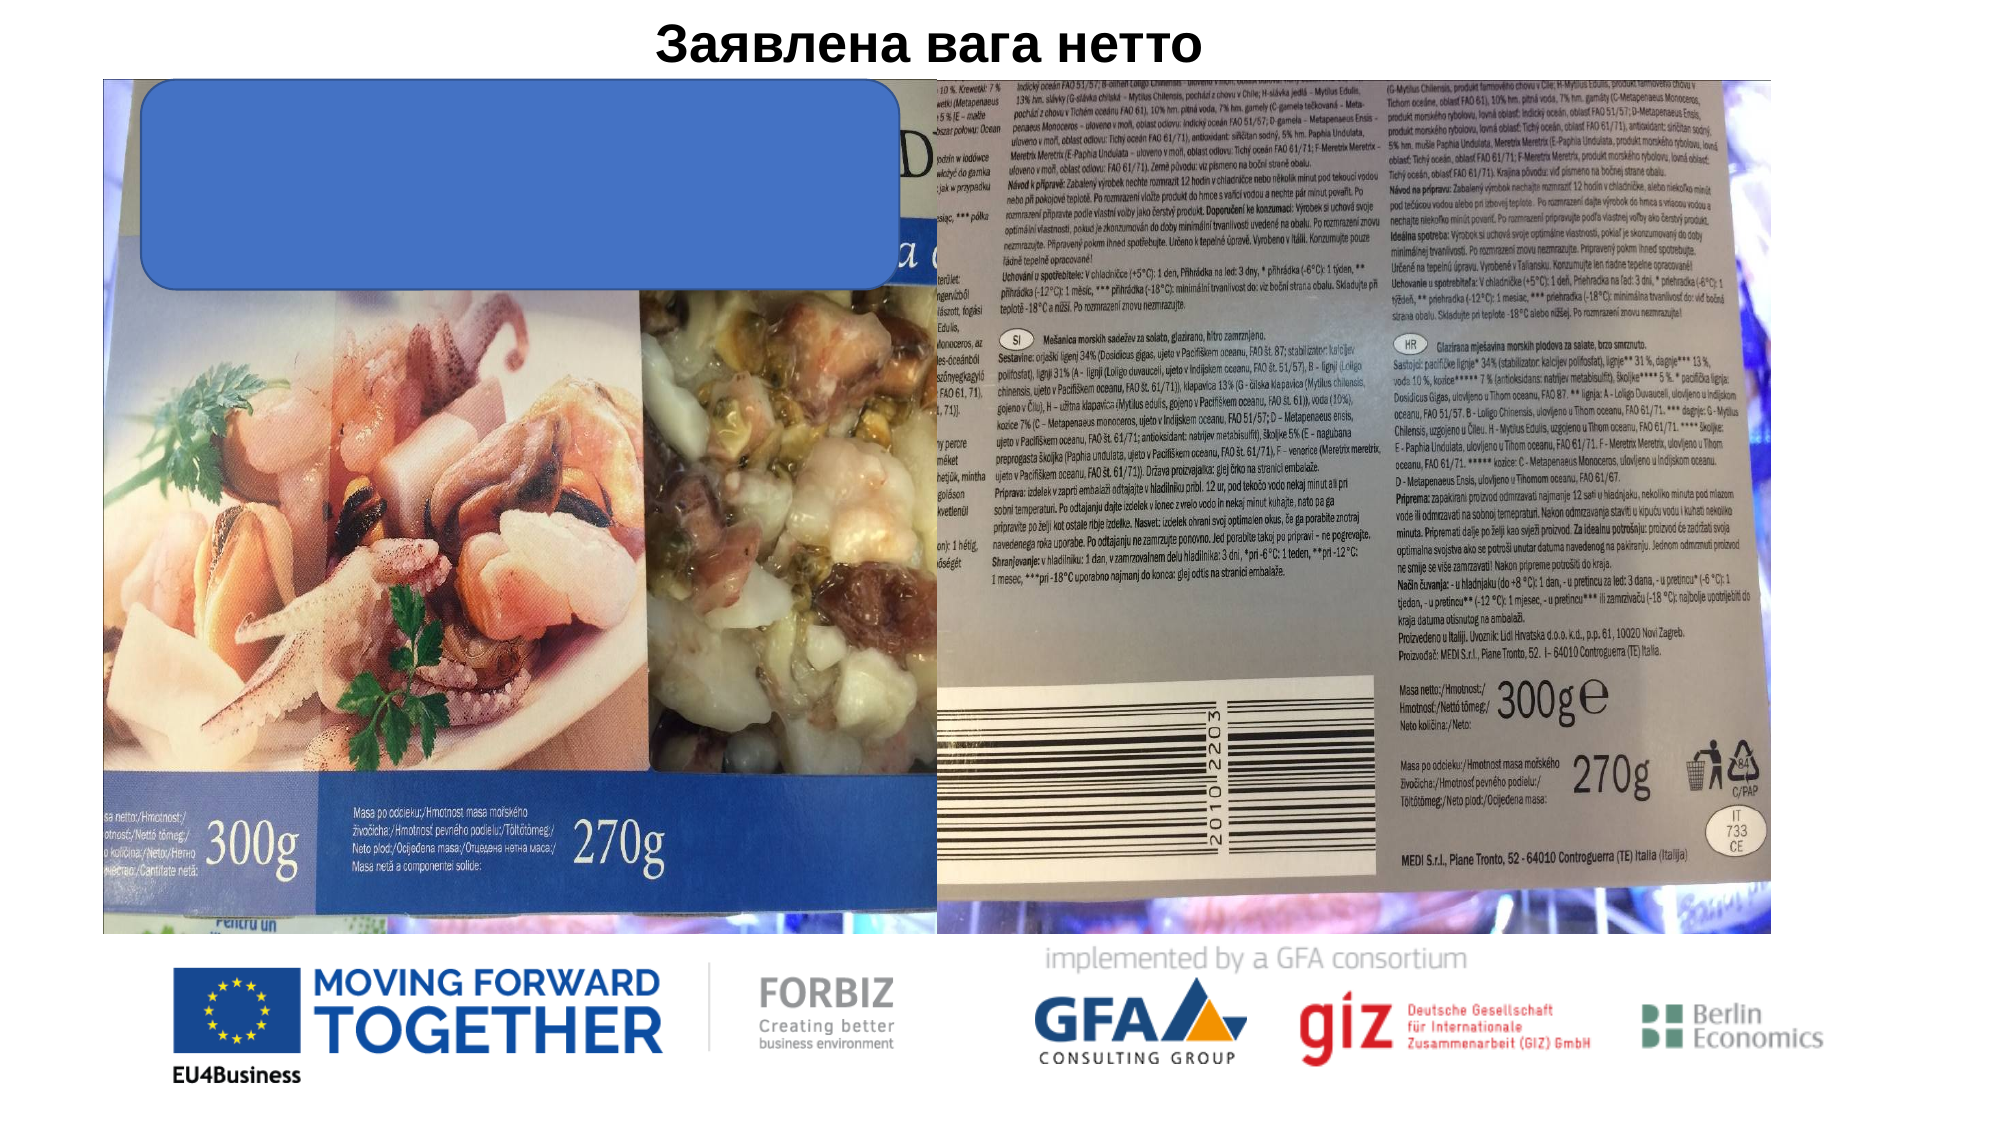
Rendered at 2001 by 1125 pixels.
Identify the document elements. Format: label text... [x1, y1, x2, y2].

text_box Заявлена вага нетто [640, 0, 1419, 80]
picture [103, 79, 1771, 1115]
picture [1035, 977, 1247, 1064]
